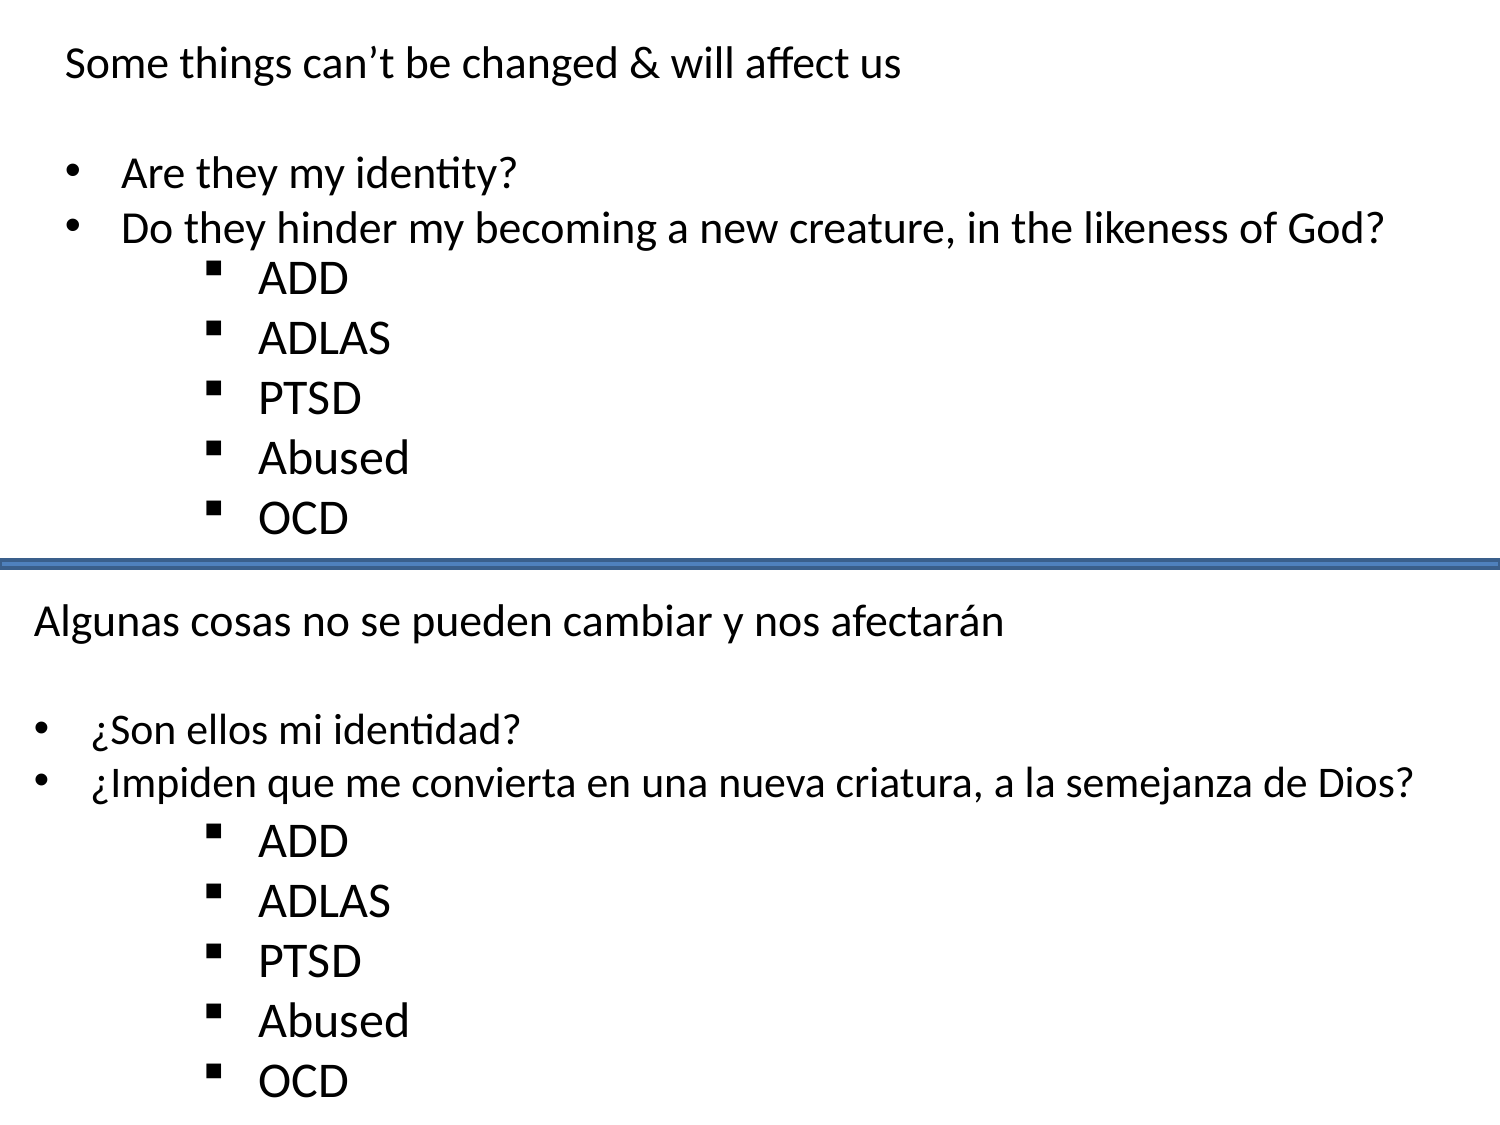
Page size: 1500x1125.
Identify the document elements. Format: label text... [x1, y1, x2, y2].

text_box ADD ADLAS PTSD Abused OCD [187, 237, 450, 553]
text_box ADD ADLAS PTSD Abused OCD [187, 799, 450, 1115]
text_box Algunas cosas no se pueden cambiar y nos afectarán ¿Son ellos mi identidad? ¿Impiden que me convierta en una nueva criatura, a la semejanza de Dios? [19, 583, 1481, 814]
text_box [0, 558, 1500, 570]
text_box Some things can’t be changed & will affect us Are they my identity? Do they hinder my becoming a new creature, in the likeness of God? [50, 24, 1450, 260]
